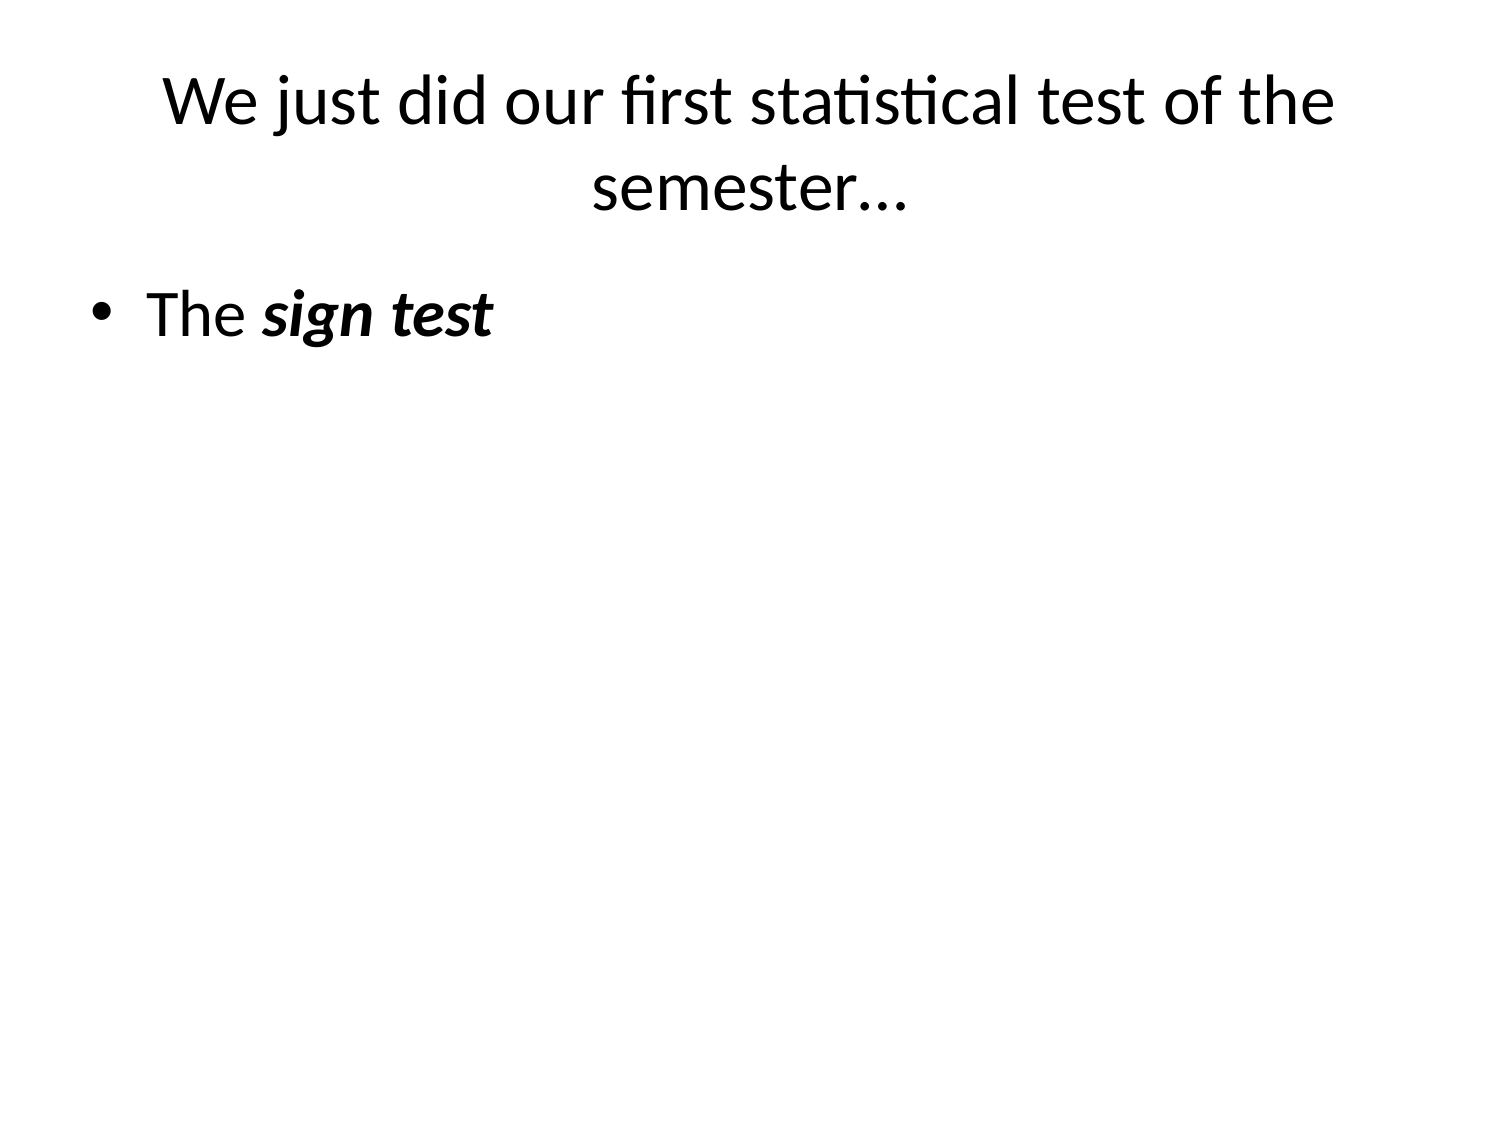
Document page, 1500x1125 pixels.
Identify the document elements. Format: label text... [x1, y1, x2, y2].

list The sign test [75, 262, 1425, 1005]
title We just did our first statistical test of the semester… [75, 45, 1425, 233]
